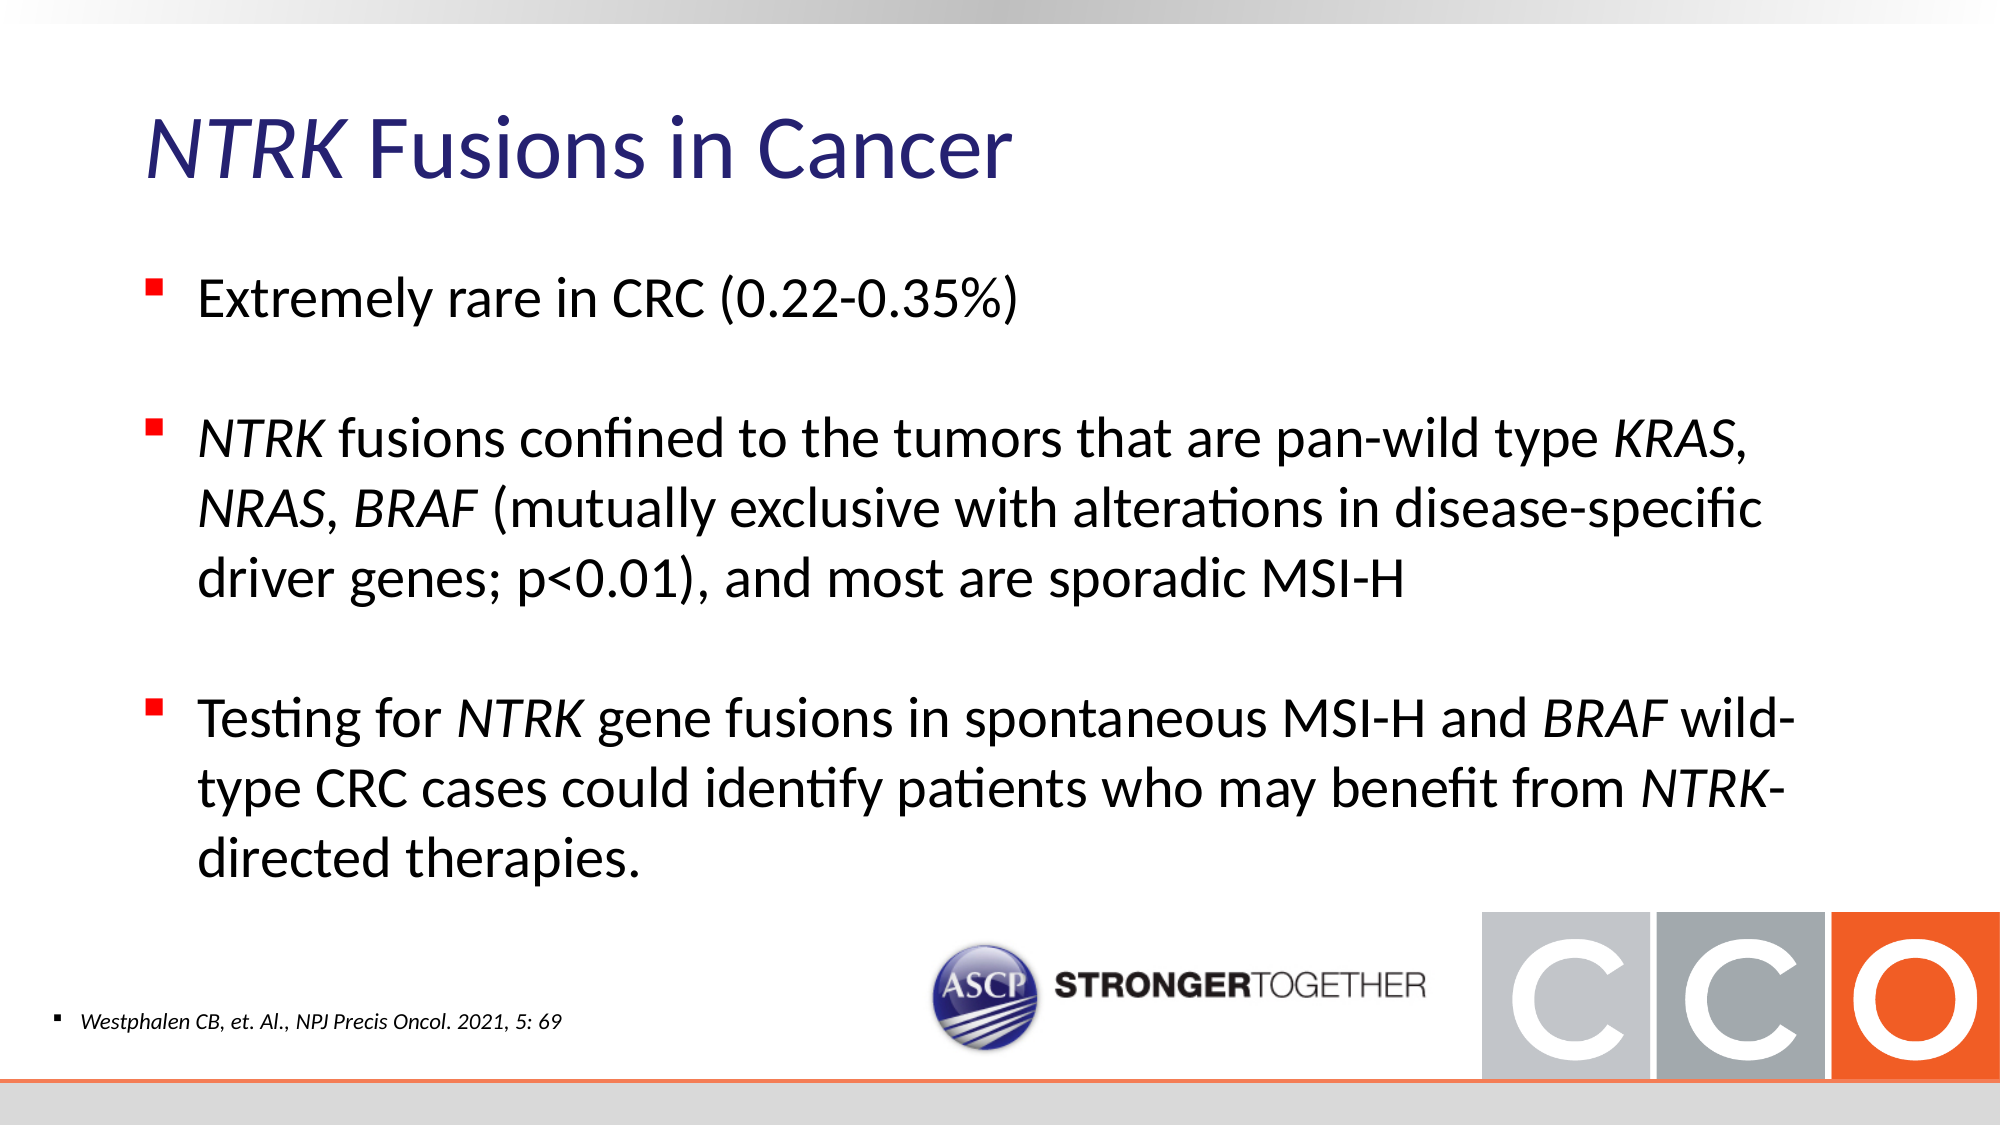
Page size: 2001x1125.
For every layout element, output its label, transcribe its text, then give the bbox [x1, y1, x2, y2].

text_box NTRK Fusions in Cancer [130, 79, 1032, 204]
text_box Westphalen CB, et. Al., NPJ Precis Oncol. 2021, 5: 69 [37, 999, 578, 1042]
picture [1482, 912, 2000, 1079]
text_box Extremely rare in CRC (0.22-0.35%) NTRK fusions confined to the tumors that are pan-wild type KRAS, NRAS, BRAF (mutually exclusive with alterations in disease-specific driver genes; p<0.01), and most are sporadic MSI-H Testing for NTRK gene fusions in spontaneous MSI-H and BRAF wild-type CRC cases could identify patients who may benefit from NTRK-directed therapies. [126, 252, 1896, 967]
picture [922, 967, 1438, 1063]
